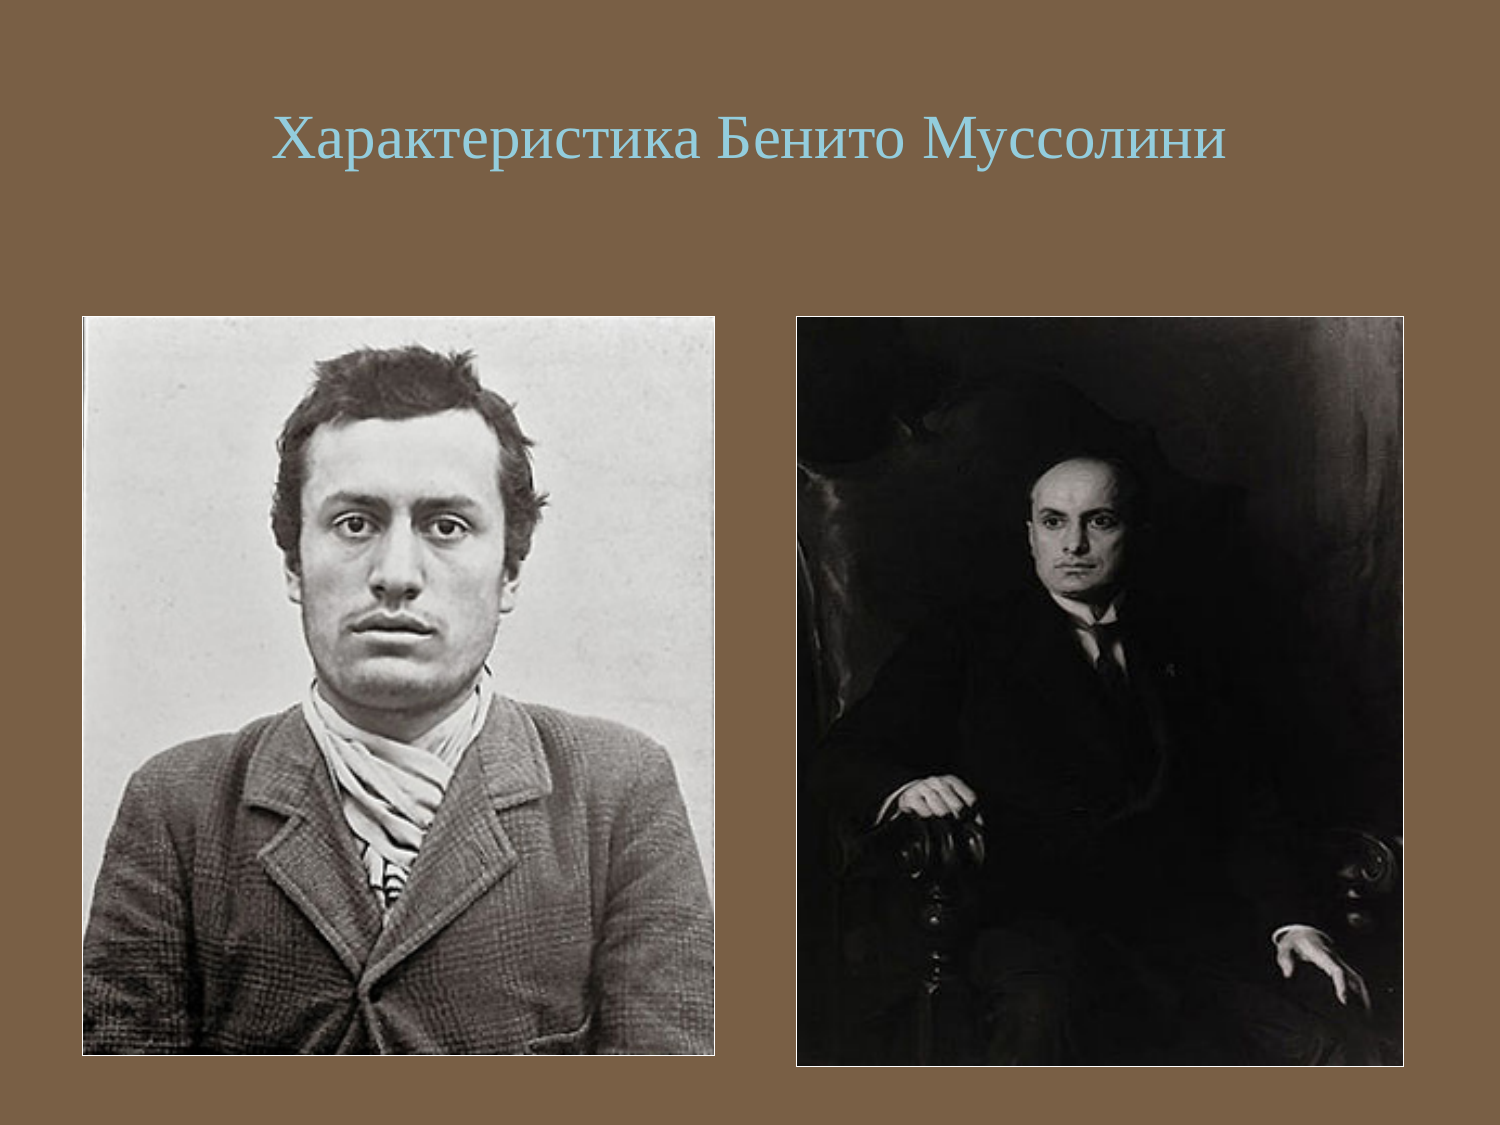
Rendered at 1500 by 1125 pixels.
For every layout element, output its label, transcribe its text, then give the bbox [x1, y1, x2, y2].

picture [796, 316, 1404, 1067]
title Характеристика Бенито Муссолини [0, 23, 1500, 256]
picture [81, 316, 716, 1056]
